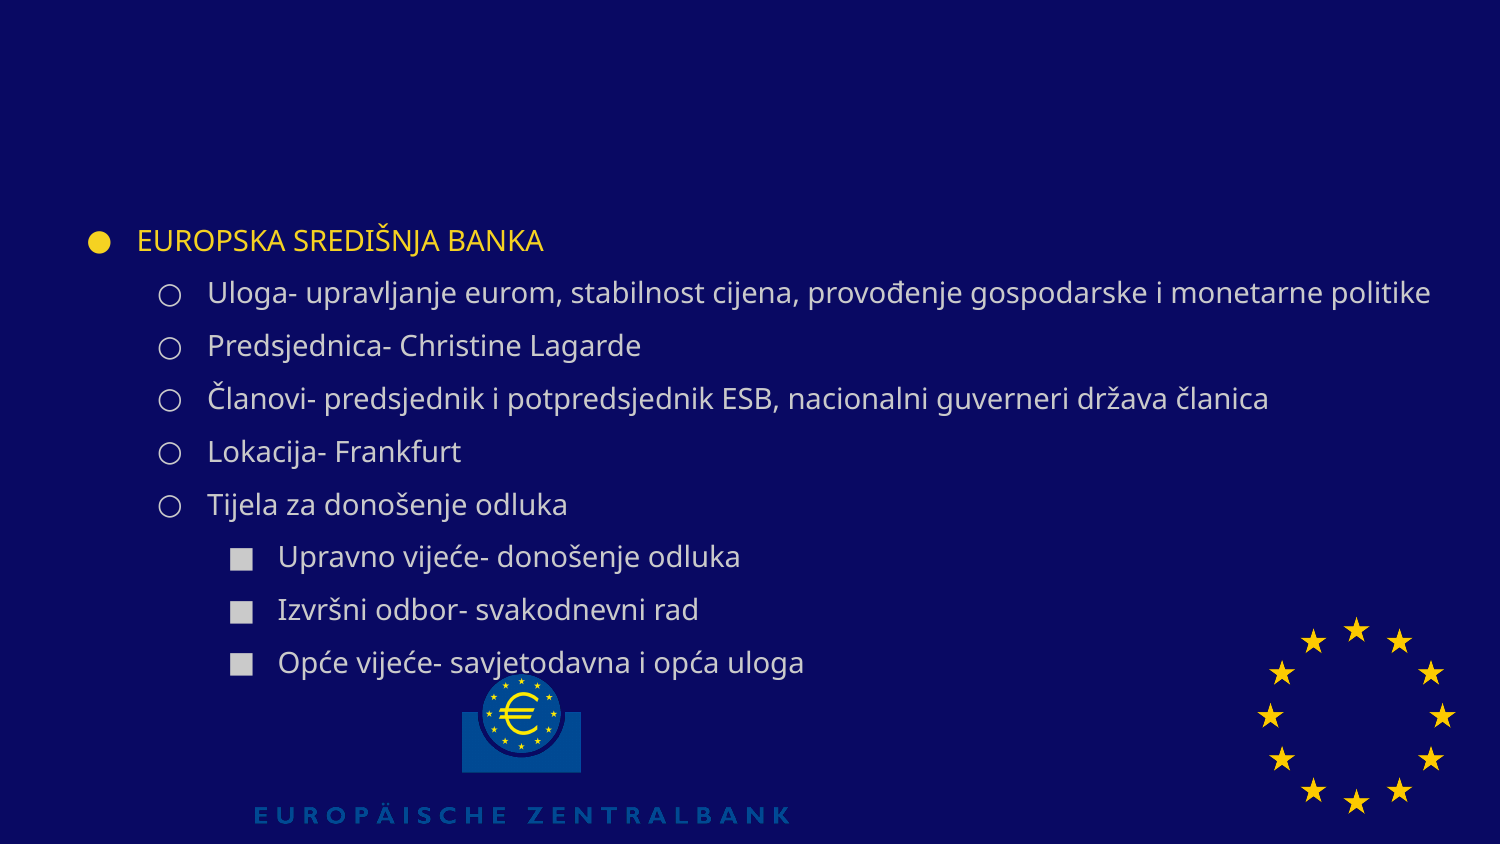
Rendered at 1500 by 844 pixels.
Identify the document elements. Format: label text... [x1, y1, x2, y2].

picture [255, 674, 790, 825]
list EUROPSKA SREDIŠNJA BANKA Uloga- upravljanje eurom, stabilnost cijena, provođenje gospodarske i monetarne politike Predsjednica- Christine Lagarde Članovi- predsjednik i potpredsjednik ESB, nacionalni guverneri država članica Lokacija- Frankfurt Tijela za donošenje odluka Upravno vijeće- donošenje odluka Izvršni odbor- svakodnevni rad Opće vijeće- savjetodavna i opća uloga [51, 189, 1449, 750]
picture [1248, 609, 1464, 825]
